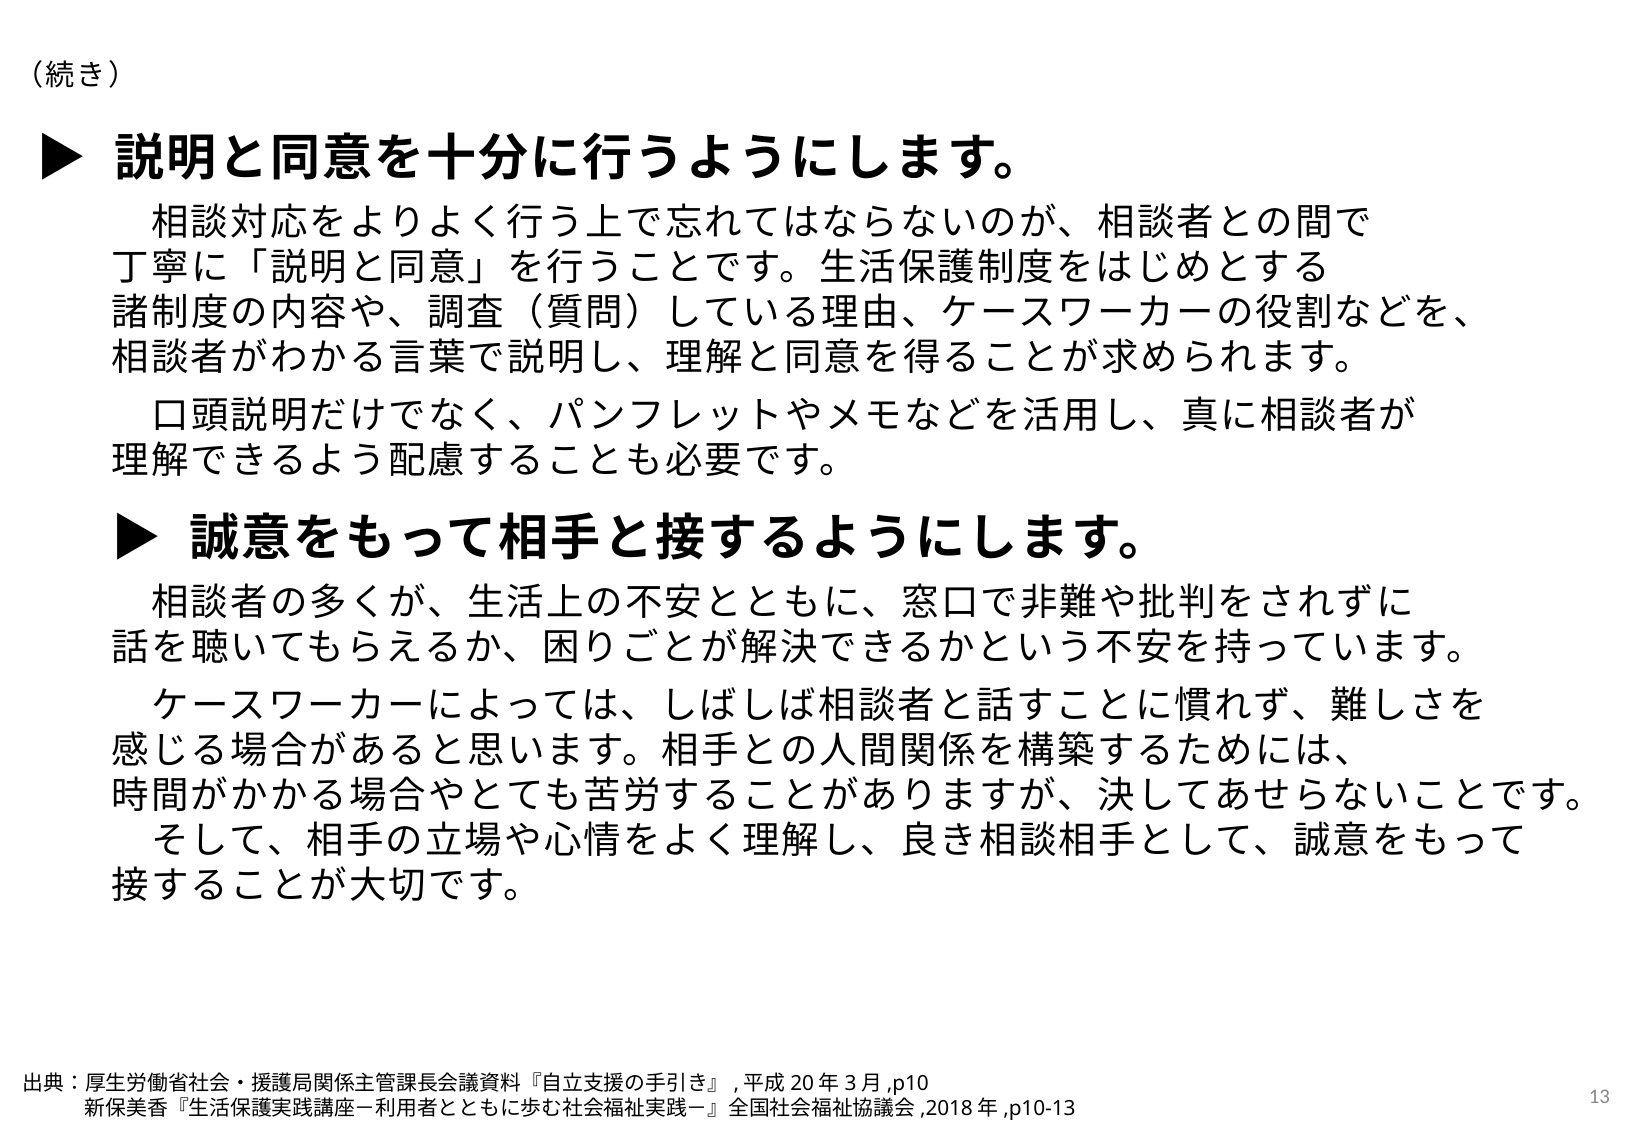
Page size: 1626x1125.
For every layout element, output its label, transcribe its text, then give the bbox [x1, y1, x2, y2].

text_box （続き） [0, 48, 331, 109]
text_box 出典：厚生労働省社会・援護局関係主管課長会議資料『自立支援の手引き』,平成20年3月,p10 新保美香『生活保護実践講座－利用者とともに歩む社会福祉実践－』全国社会福祉協議会,2018年,p10-13 [4, 1066, 1424, 1123]
slide_number 12 [1562, 1065, 1625, 1125]
text_box ▶ 説明と同意を十分に行うようにします。 相談対応をよりよく行う上で忘れてはならないのが、相談者との間で 丁寧に「説明と同意」を行うことです。生活保護制度をはじめとする 諸制度の内容や、調査（質問）している理由、ケースワーカーの役割などを、 相談者がわかる言葉で説明し、理解と同意を得ることが求められます。 口頭説明だけでなく、パンフレットやメモなどを活用し、真に相談者が 理解できるよう配慮することも必要です。 ▶ 誠意をもって相手と接するようにします。 相談者の多くが、生活上の不安とともに、窓口で非難や批判をされずに 話を聴いてもらえるか、困りごとが解決できるかという不安を持っています。 ケースワーカーによっては、しばしば相談者と話すことに慣れず、難しさを 感じる場合があると思います。相手との人間関係を構築するためには、 時間がかかる場合やとても苦労することがありますが、決してあせらないことです。 そして、相手の立場や心情をよく理解し、良き相談相手として、誠意をもって 接することが大切です。 [21, 117, 1604, 1004]
